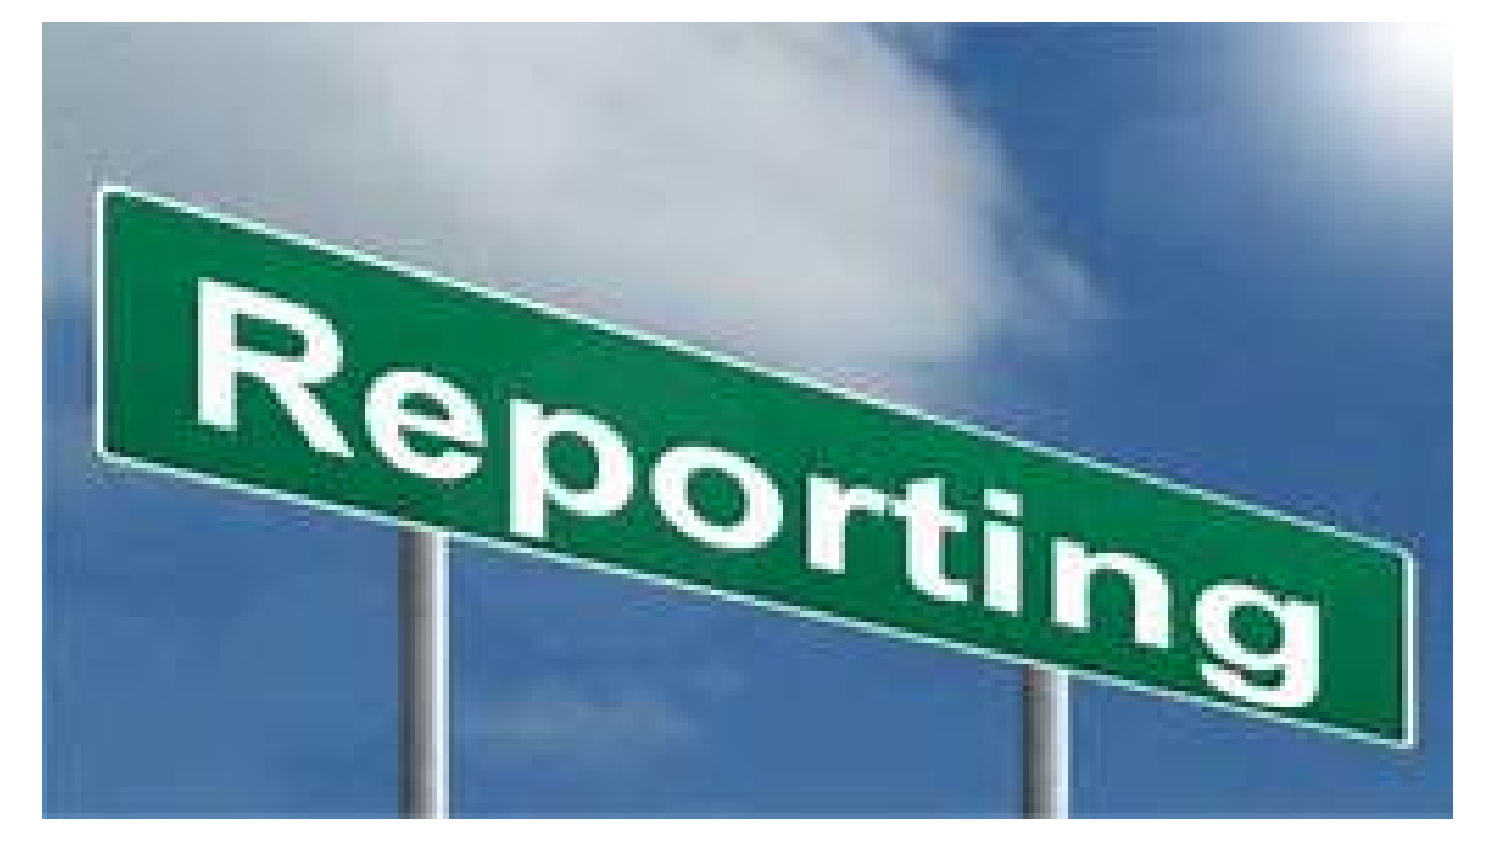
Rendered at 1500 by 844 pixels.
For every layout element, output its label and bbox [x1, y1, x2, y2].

picture [42, 21, 1453, 820]
